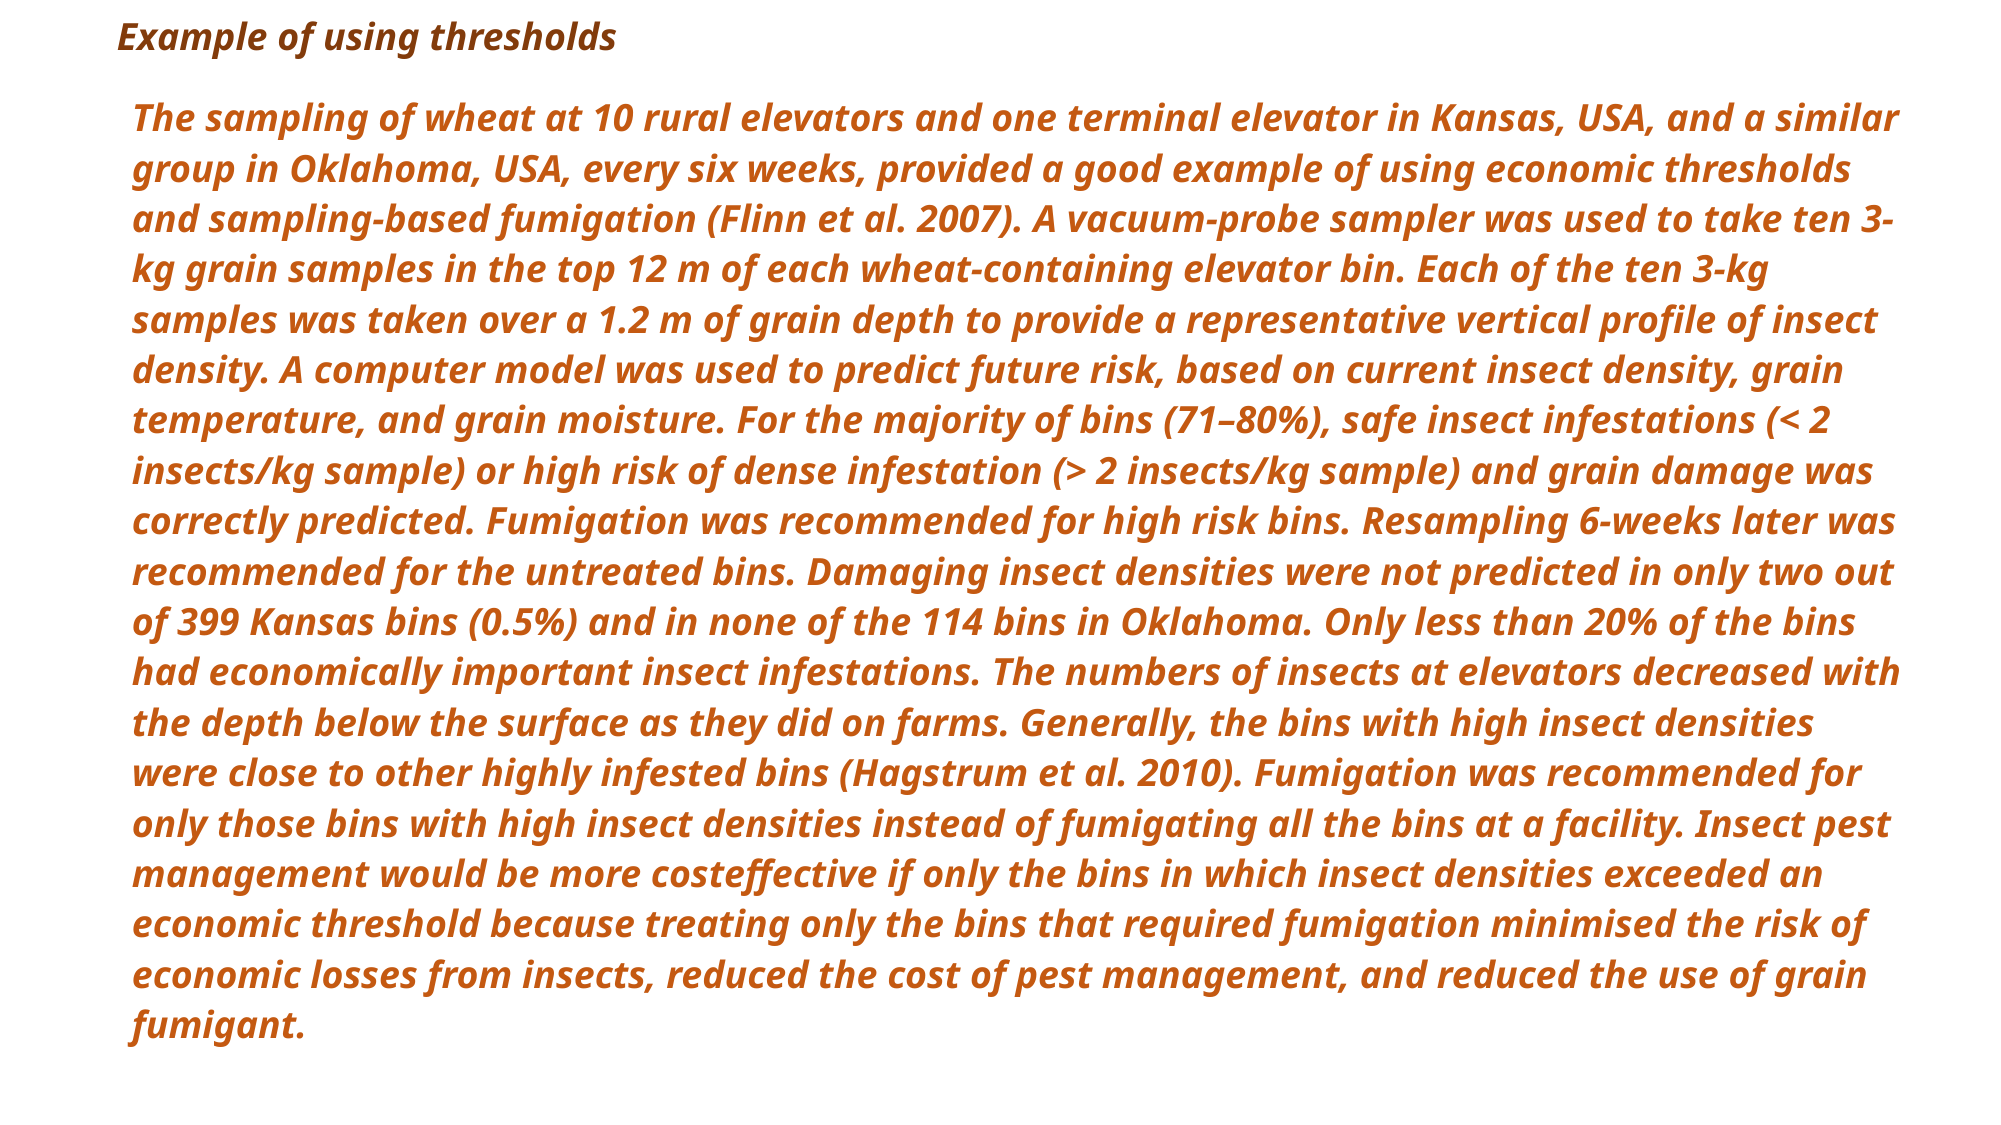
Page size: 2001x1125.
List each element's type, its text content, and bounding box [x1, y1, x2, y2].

text_box Example of using thresholds The sampling of wheat at 10 rural elevators and one terminal elevator in Kansas, USA, and a similar group in Oklahoma, USA, every six weeks, provided a good example of using economic thresholds and sampling-based fumigation (Flinn et al. 2007). A vacuum-probe sampler was used to take ten 3-kg grain samples in the top 12 m of each wheat-containing elevator bin. Each of the ten 3-kg samples was taken over a 1.2 m of grain depth to provide a representative vertical profile of insect density. A computer model was used to predict future risk, based on current insect density, grain temperature, and grain moisture. For the majority of bins (71–80%), safe insect infestations (< 2 insects/kg sample) or high risk of dense infestation (> 2 insects/kg sample) and grain damage was correctly predicted. Fumigation was recommended for high risk bins. Resampling 6-weeks later was recommended for the untreated bins. Damaging insect densities were not predicted in only two out of 399 Kansas bins (0.5%) and in none of the 114 bins in Oklahoma. Only less than 20% of the bins had economically important insect infestations. The numbers of insects at elevators decreased with the depth below the surface as they did on farms. Generally, the bins with high insect densities were close to other highly infested bins (Hagstrum et al. 2010). Fumigation was recommended for only those bins with high insect densities instead of fumigating all the bins at a facility. Insect pest management would be more costeffective if only the bins in which insect densities exceeded an economic threshold because treating only the bins that required fumigation minimised the risk of economic losses from insects, reduced the cost of pest management, and reduced the use of grain fumigant. [102, 0, 1923, 1125]
